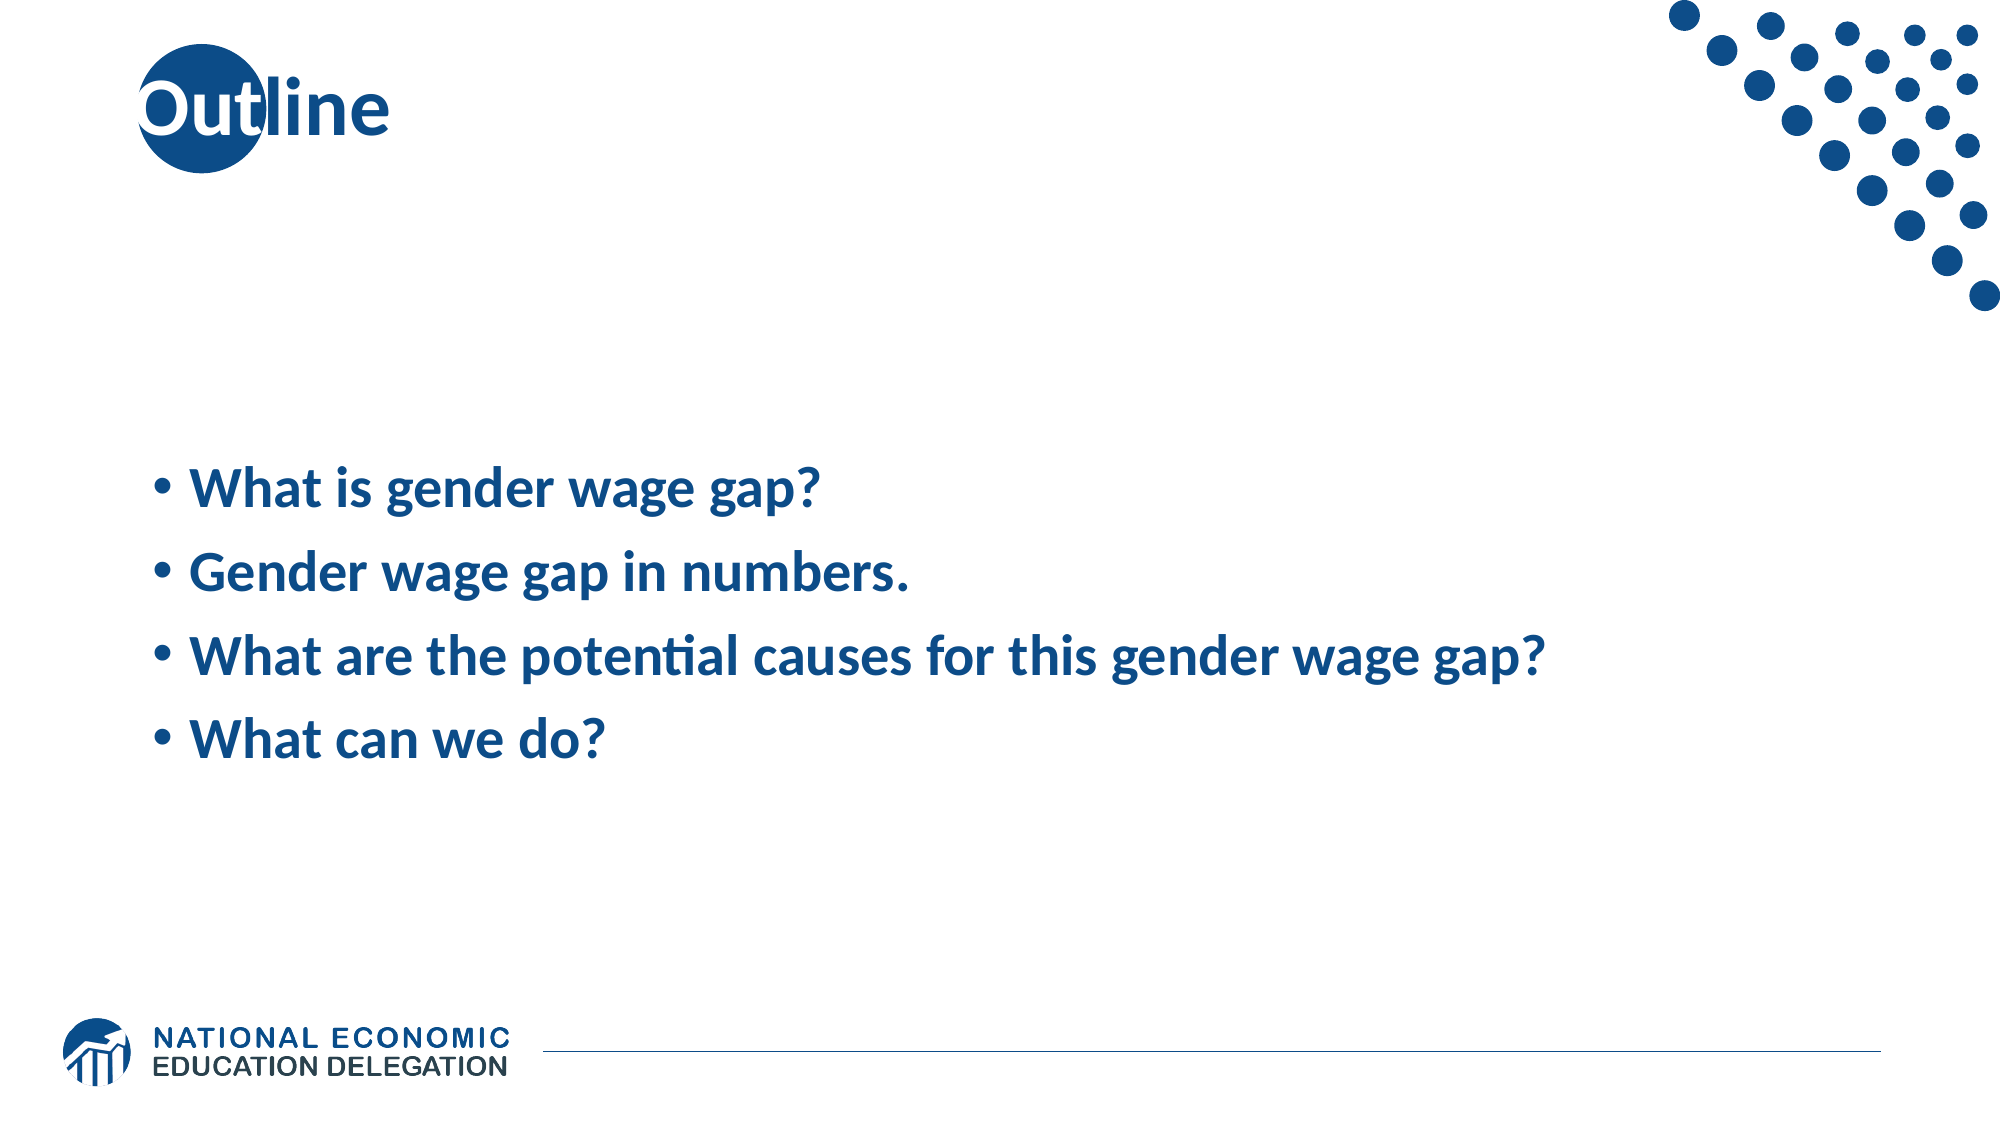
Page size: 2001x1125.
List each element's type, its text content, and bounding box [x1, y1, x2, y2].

picture [55, 1013, 520, 1091]
title Outline [118, 0, 1844, 218]
list What is gender wage gap? Gender wage gap in numbers. What are the potential causes for this gender wage gap? What can we do? [137, 257, 1863, 972]
